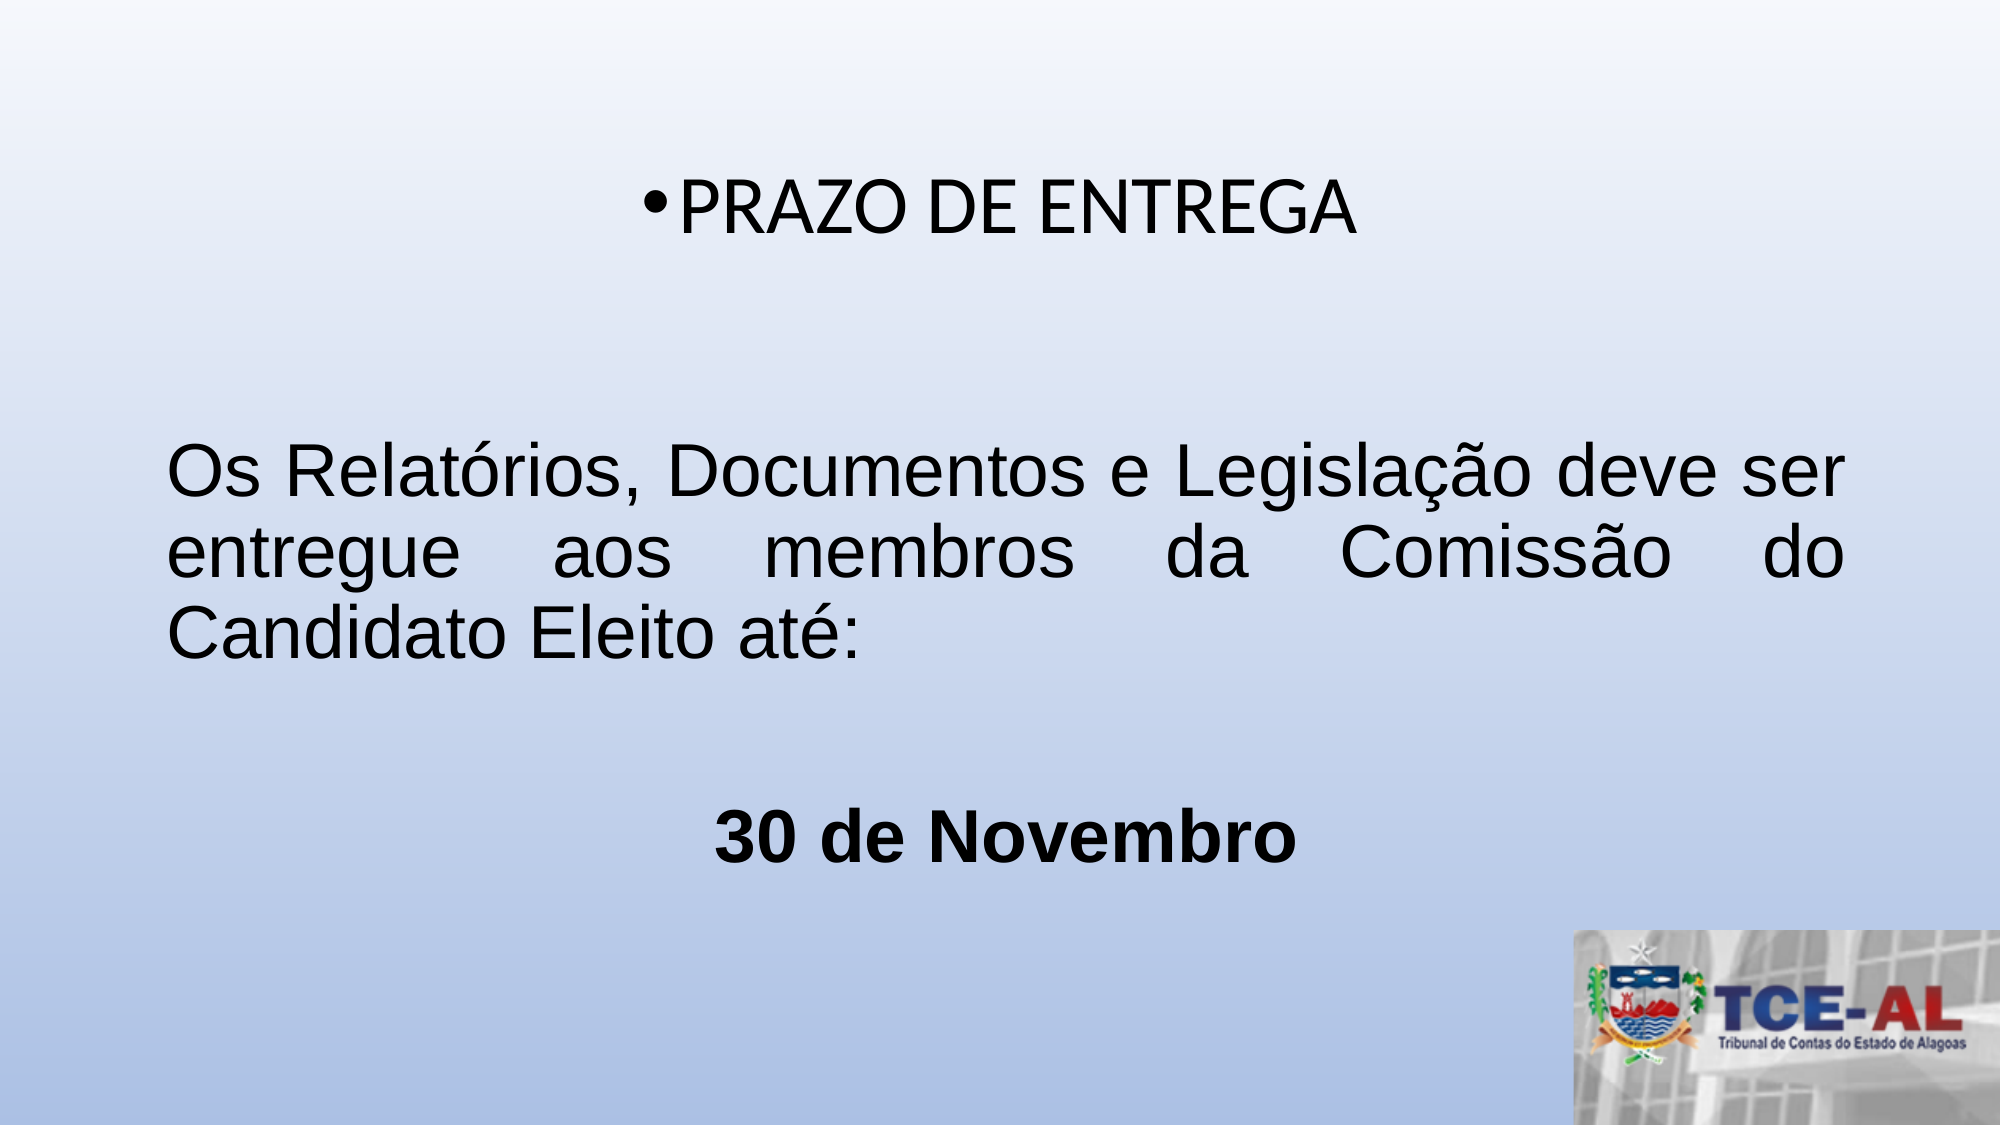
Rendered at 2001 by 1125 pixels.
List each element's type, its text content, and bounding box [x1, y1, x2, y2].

list PRAZO DE ENTREGA Os Relatórios, Documentos e Legislação deve ser entregue aos membros da Comissão do Candidato Eleito até: 30 de Novembro [137, 143, 1863, 1097]
picture [1573, 929, 2000, 1125]
